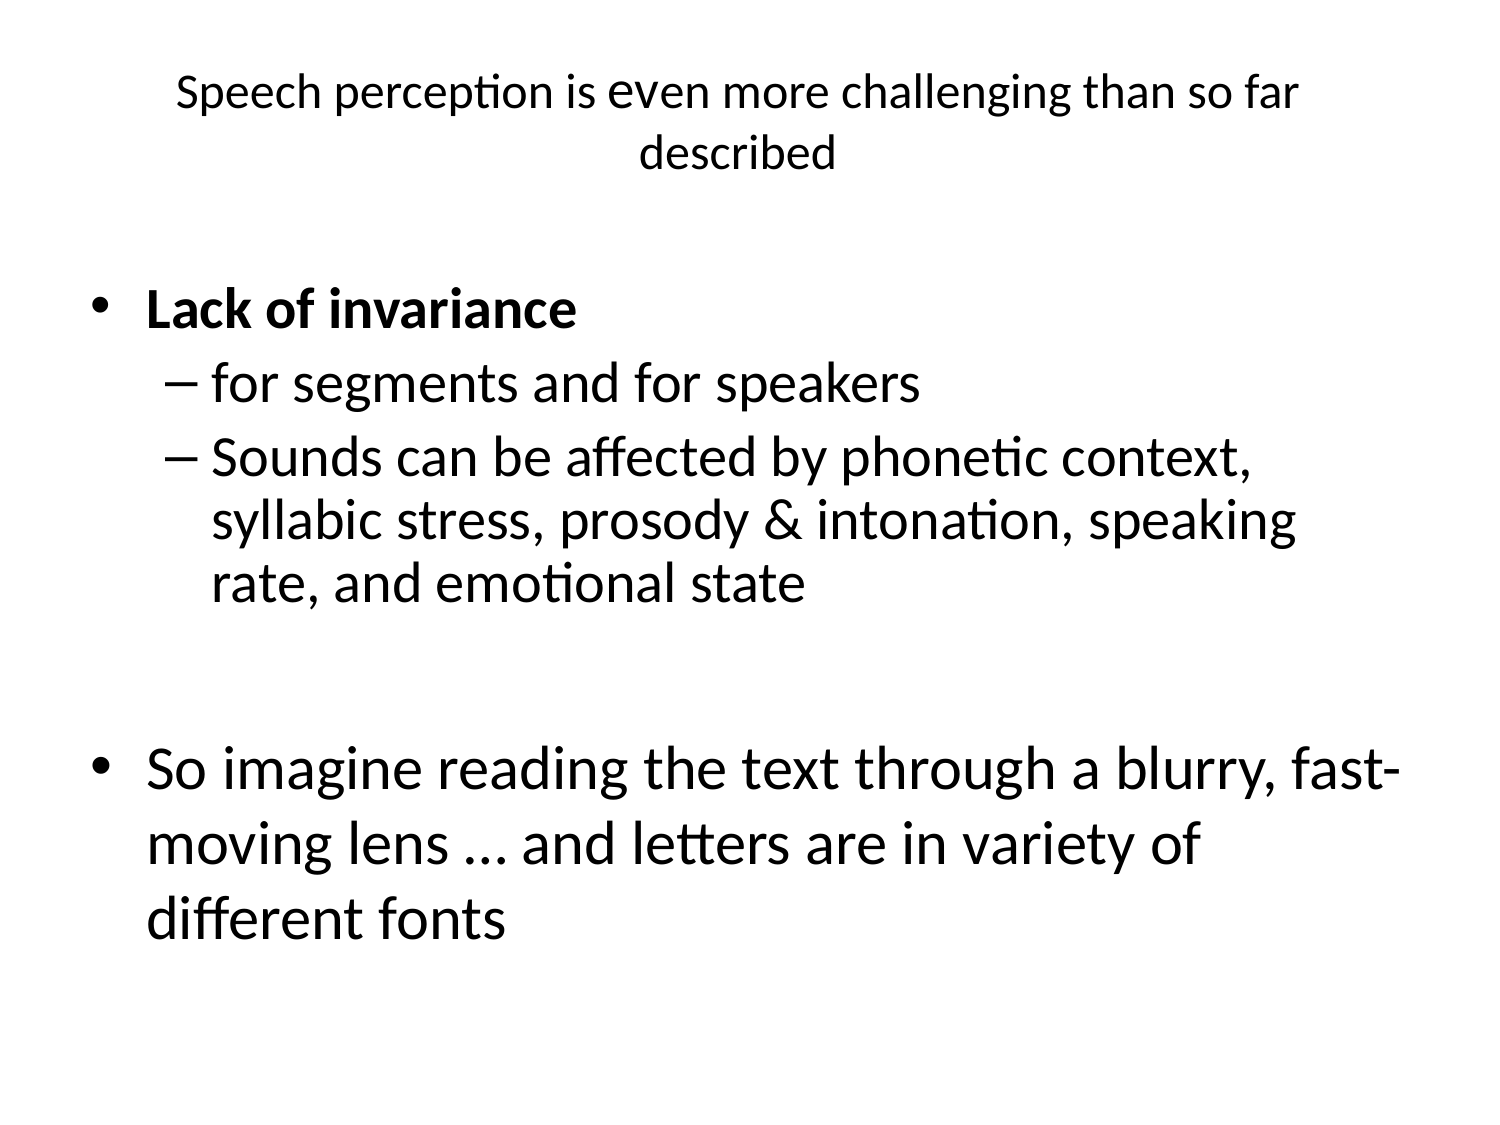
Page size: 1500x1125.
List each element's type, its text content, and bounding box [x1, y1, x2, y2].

list Lack of invariance for segments and for speakers Sounds can be affected by phonetic context, syllabic stress, prosody & intonation, speaking rate, and emotional state So imagine reading the text through a blurry, fast-moving lens … and letters are in variety of different fonts [75, 262, 1425, 1005]
title Speech perception is even more challenging than so far described [75, 45, 1402, 188]
